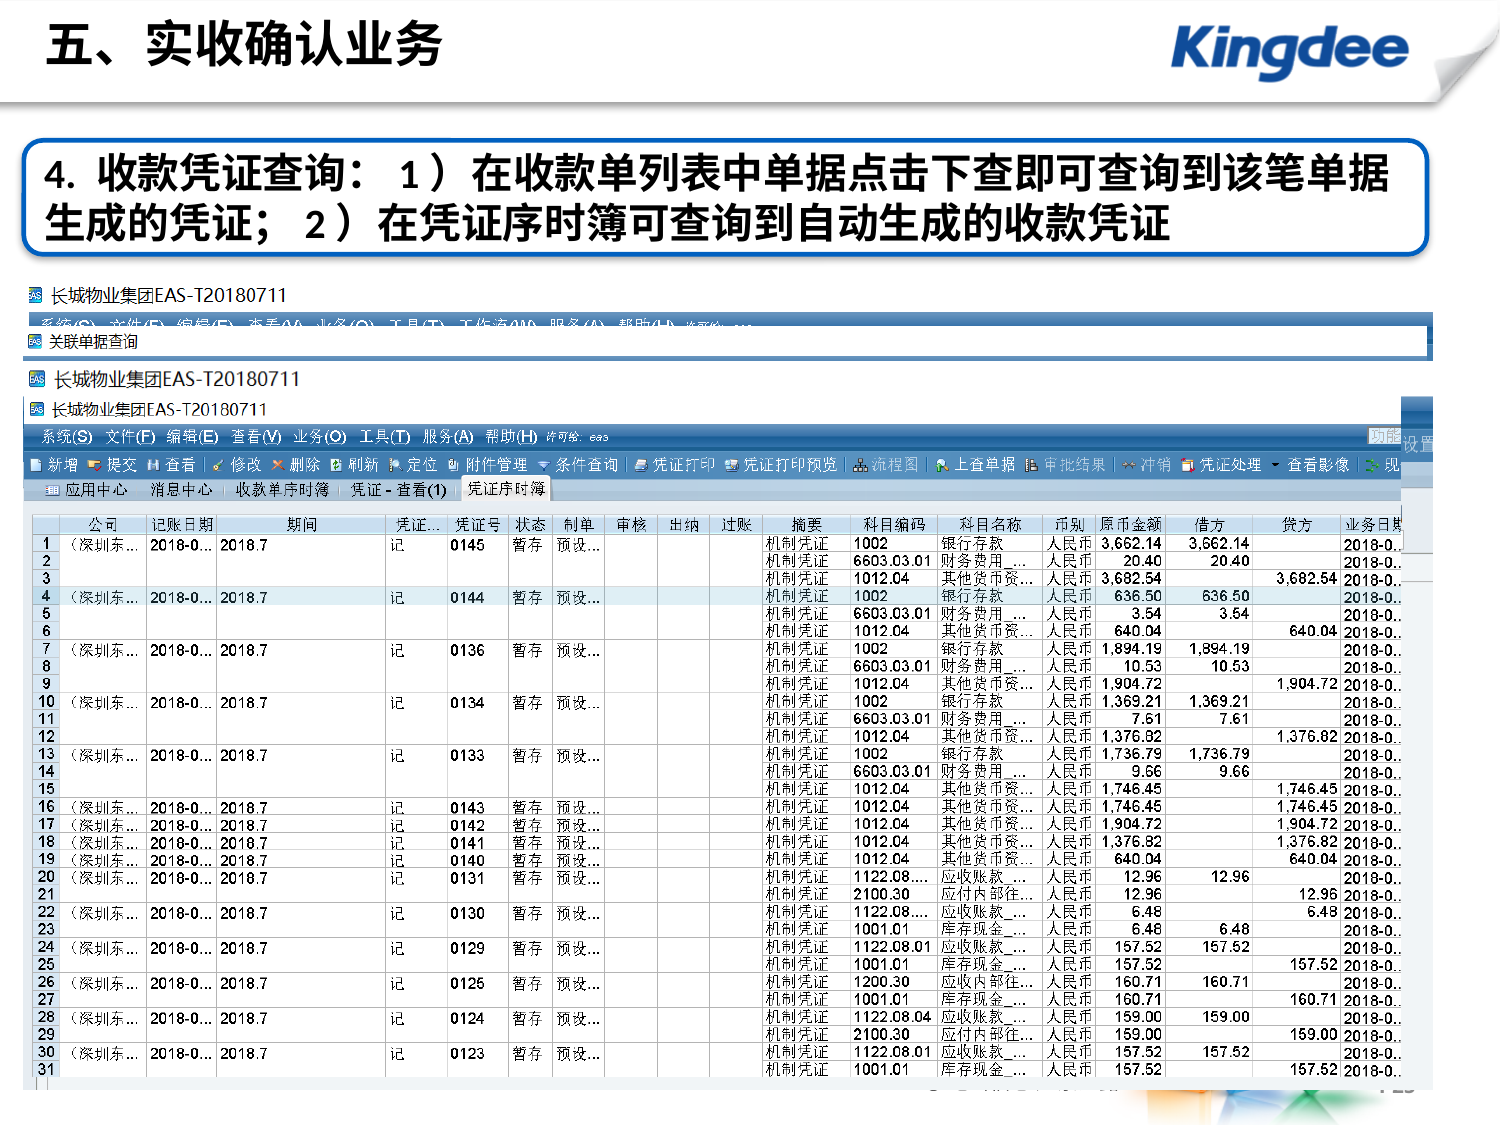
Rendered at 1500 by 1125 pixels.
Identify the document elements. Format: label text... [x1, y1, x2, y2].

title 五、实收确认业务 [29, 0, 1196, 100]
picture [22, 278, 1433, 1125]
picture [0, 1, 1500, 102]
text_box 4. 收款凭证查询：1）在收款单列表中单据点击下查即可查询到该笔单据生成的凭证；2）在凭证序时簿可查询到自动生成的收款凭证 [23, 139, 1428, 256]
